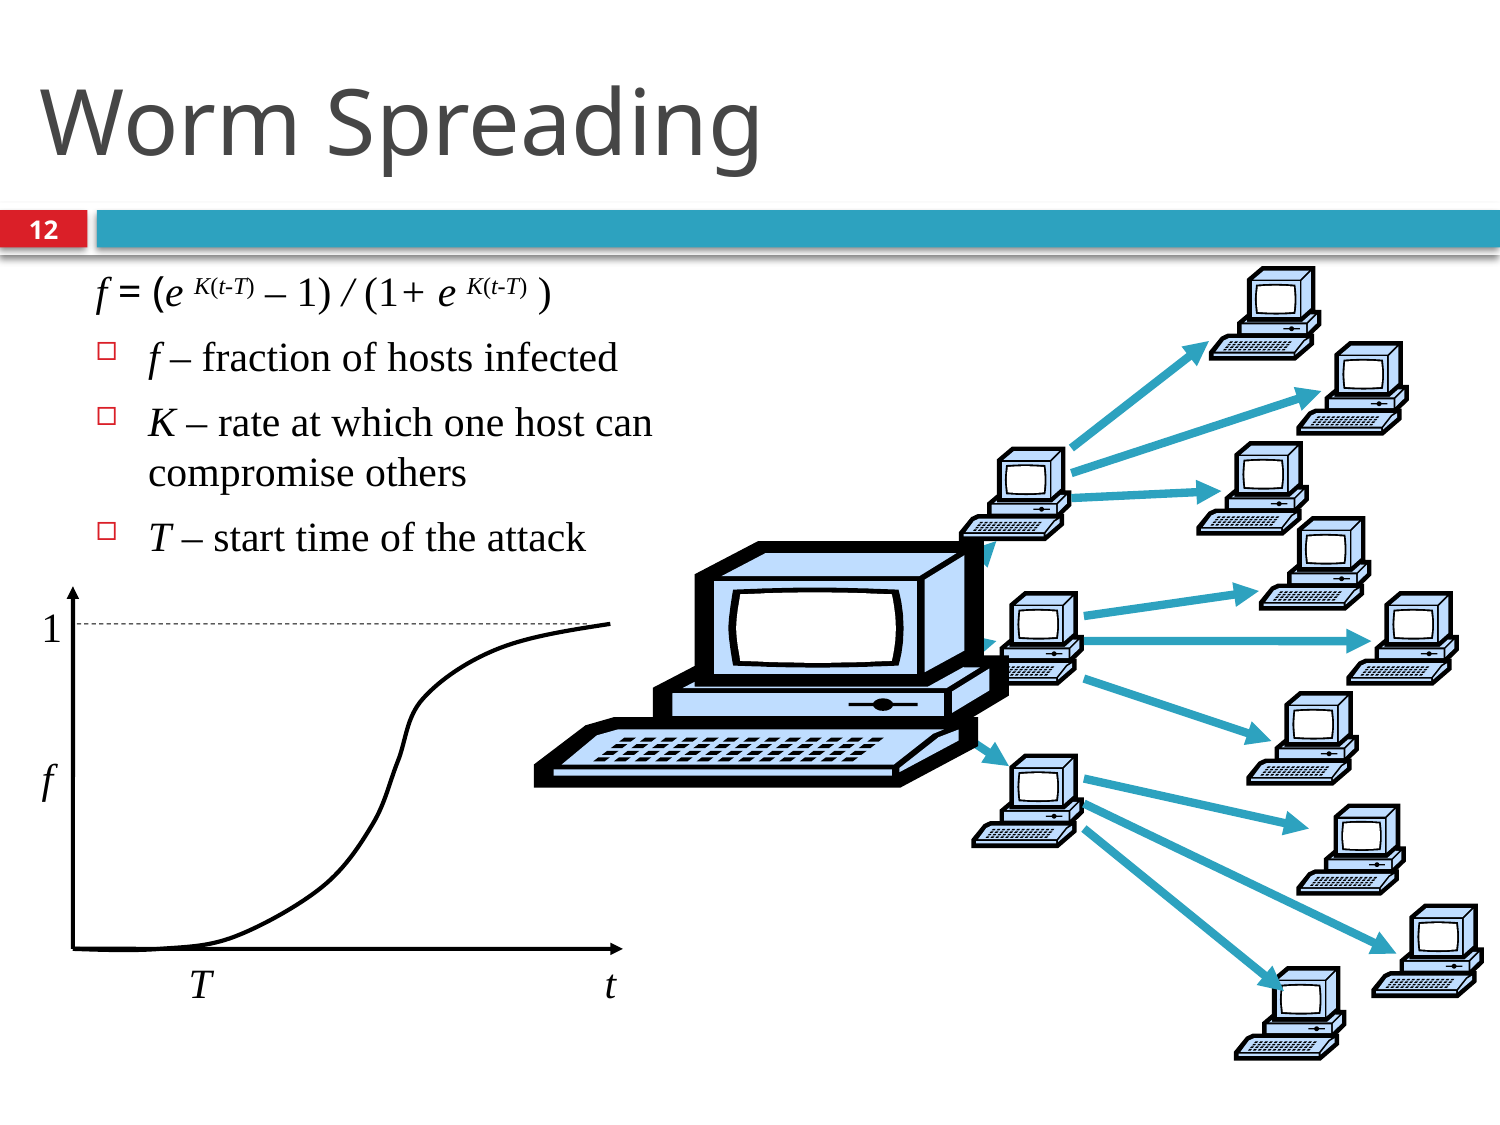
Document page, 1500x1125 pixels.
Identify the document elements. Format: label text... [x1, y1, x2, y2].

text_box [1071, 265, 1485, 1061]
text_box [69, 586, 77, 593]
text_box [896, 446, 1065, 849]
text_box f [26, 744, 68, 810]
list f = (e K(t-T) – 1) / (1+ e K(t-T) ) f – fraction of hosts infected K – rate at which one host can compromise others T – start time of the attack [80, 257, 744, 571]
picture [533, 540, 1010, 788]
text_box [72, 639, 527, 951]
title Worm Spreading [24, 37, 1475, 200]
text_box [173, 942, 623, 949]
slide_number 12 [0, 206, 88, 257]
text_box t [589, 949, 631, 1015]
text_box 1 [26, 593, 78, 659]
text_box T [173, 949, 227, 1014]
